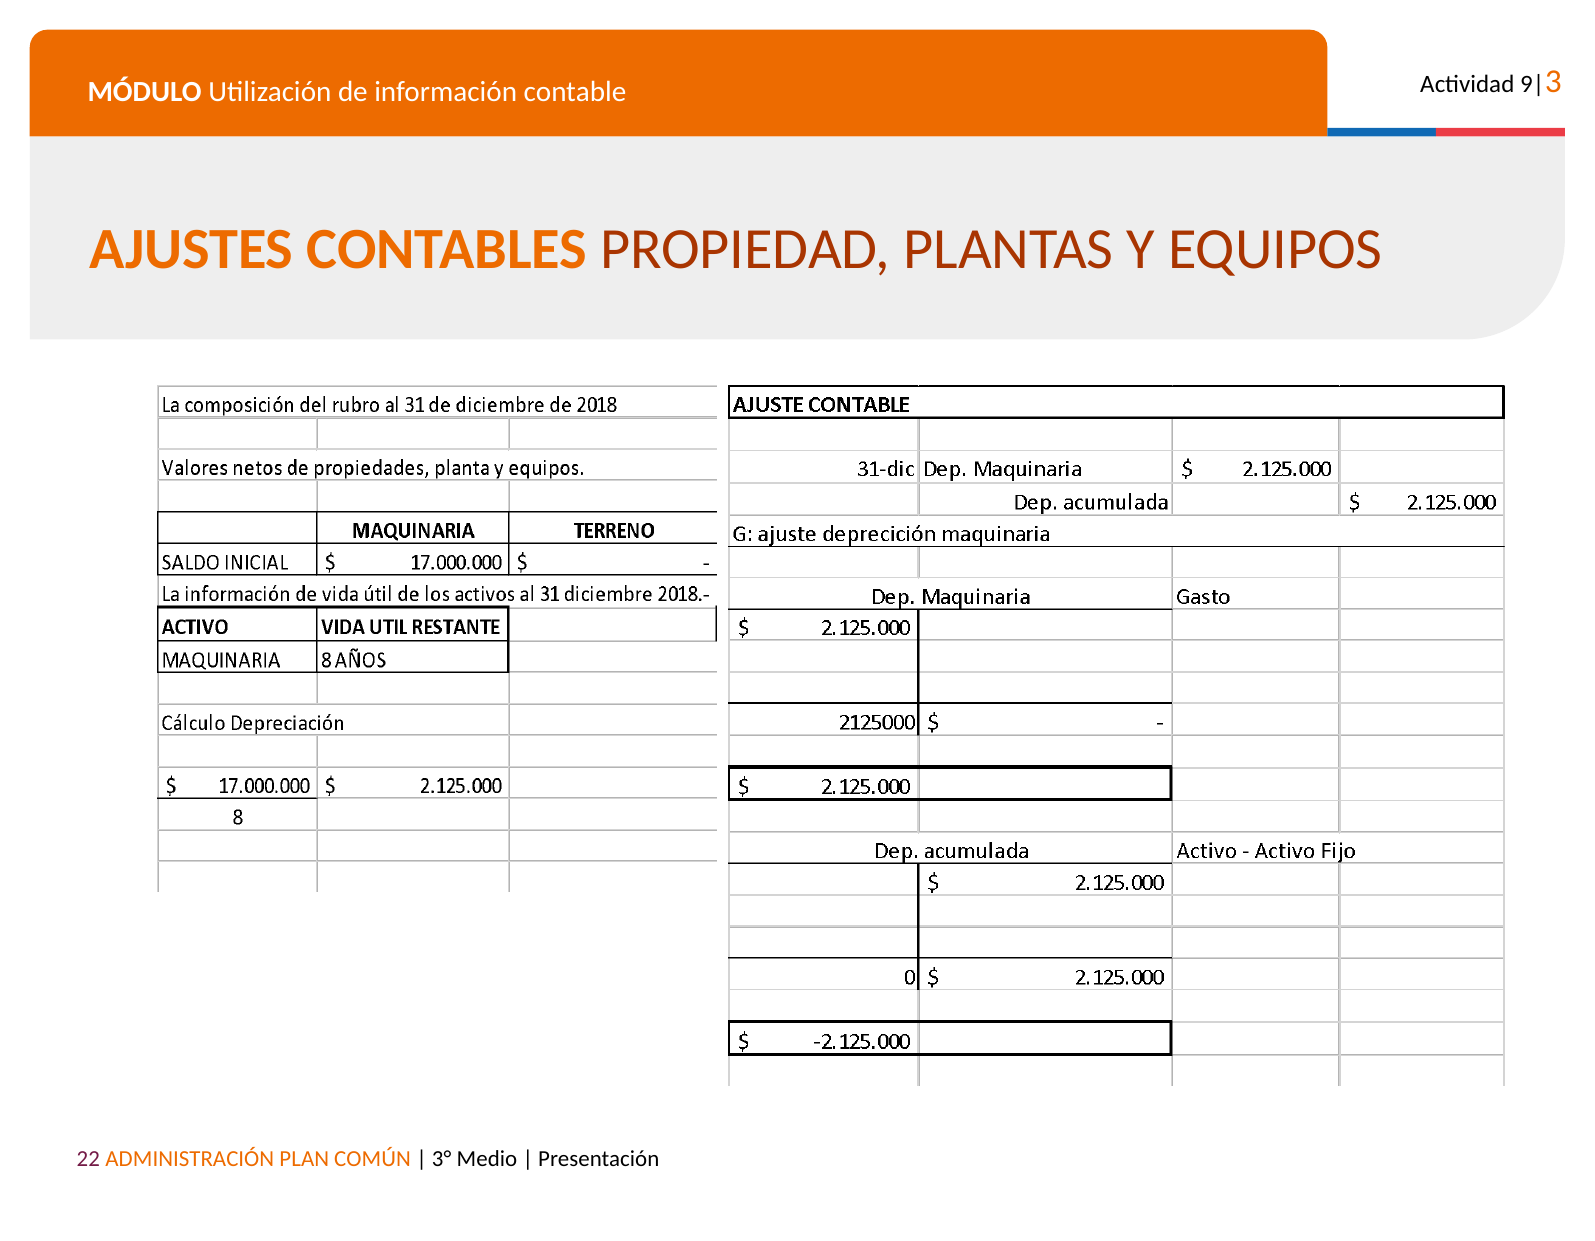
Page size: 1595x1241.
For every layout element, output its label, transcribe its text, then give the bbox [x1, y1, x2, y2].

picture [728, 385, 1506, 1086]
text_box AJUSTES CONTABLES PROPIEDAD, PLANTAS Y EQUIPOS [74, 226, 1543, 279]
picture [156, 385, 717, 892]
